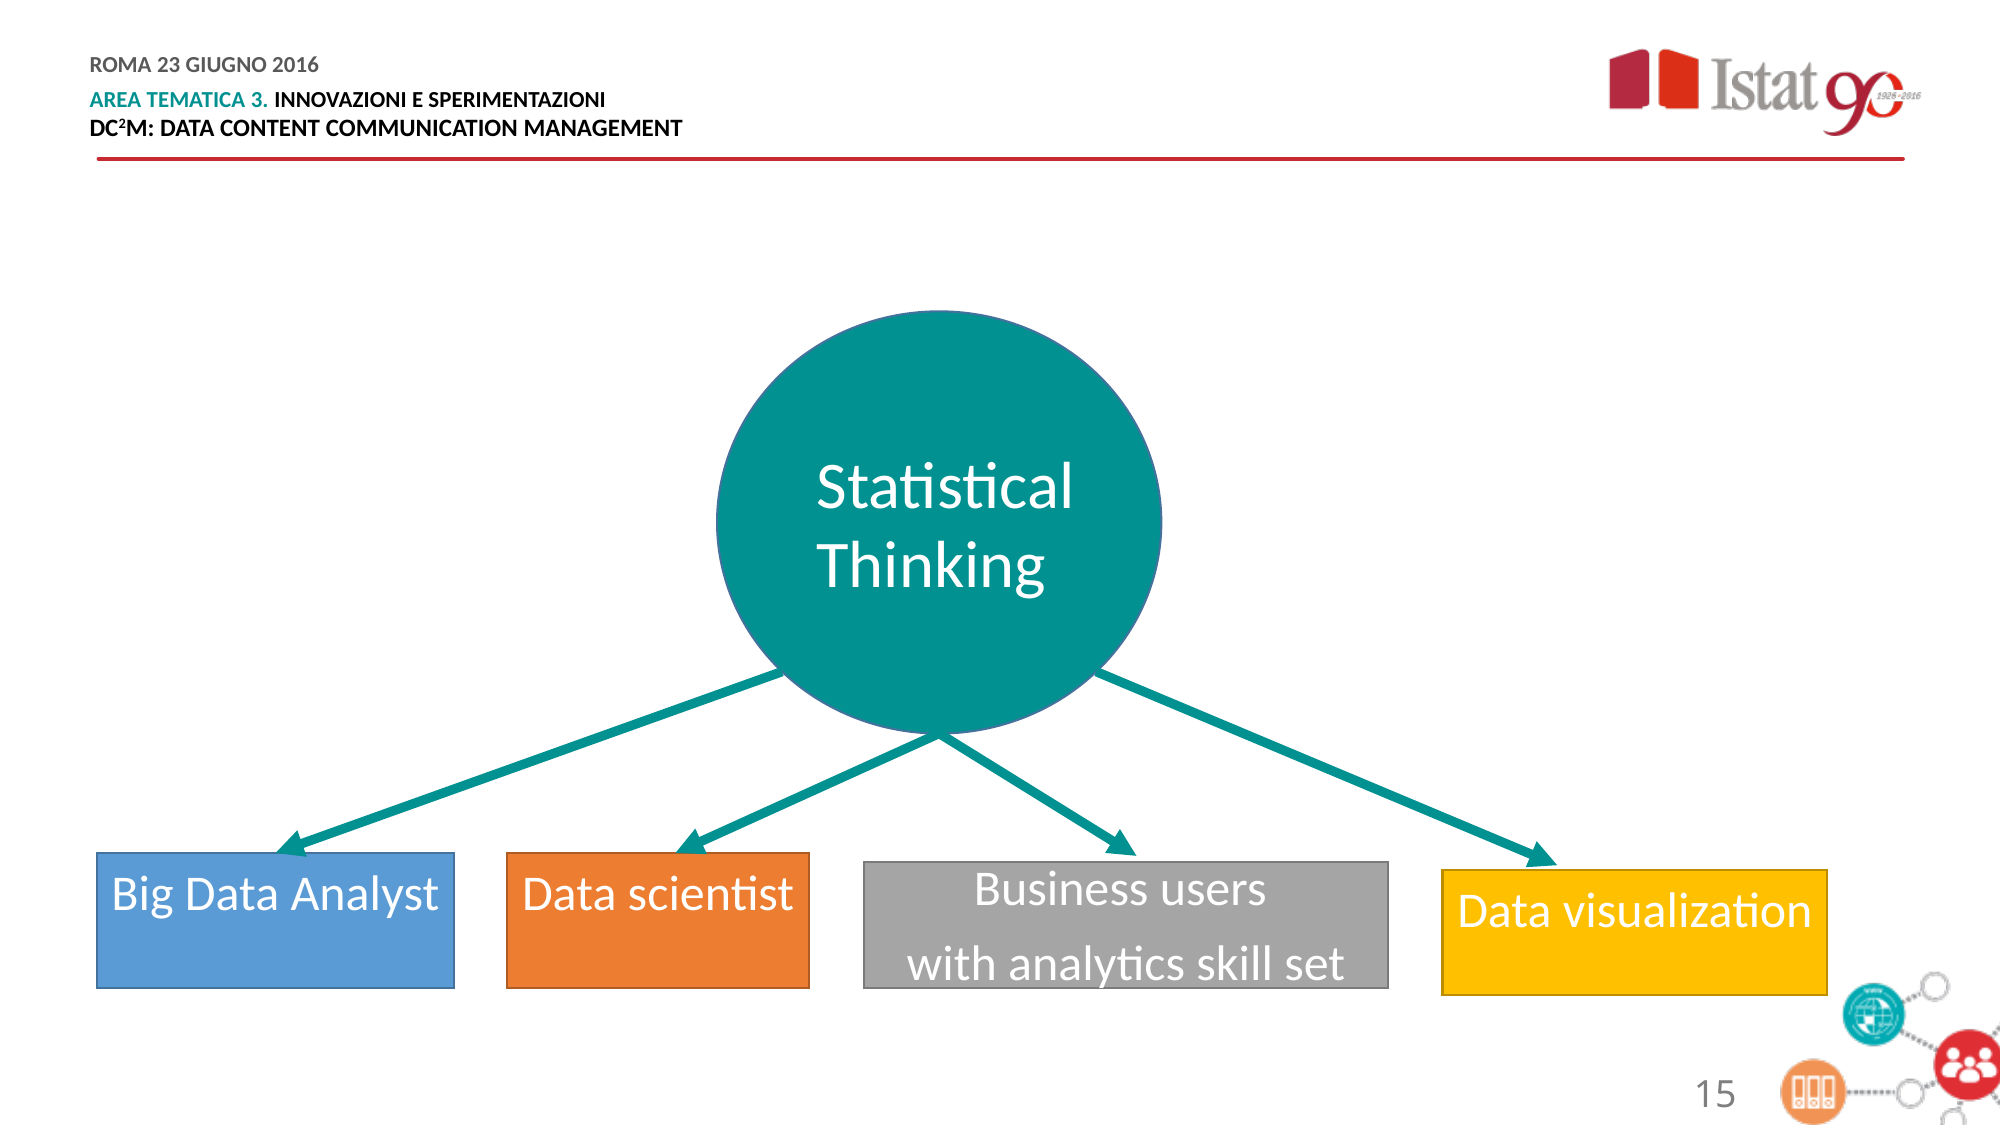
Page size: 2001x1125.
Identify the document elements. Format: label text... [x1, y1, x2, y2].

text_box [89, 52, 1362, 149]
slide_number 15 [1633, 1062, 1752, 1116]
picture [1602, 29, 1928, 159]
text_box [98, 311, 1826, 997]
